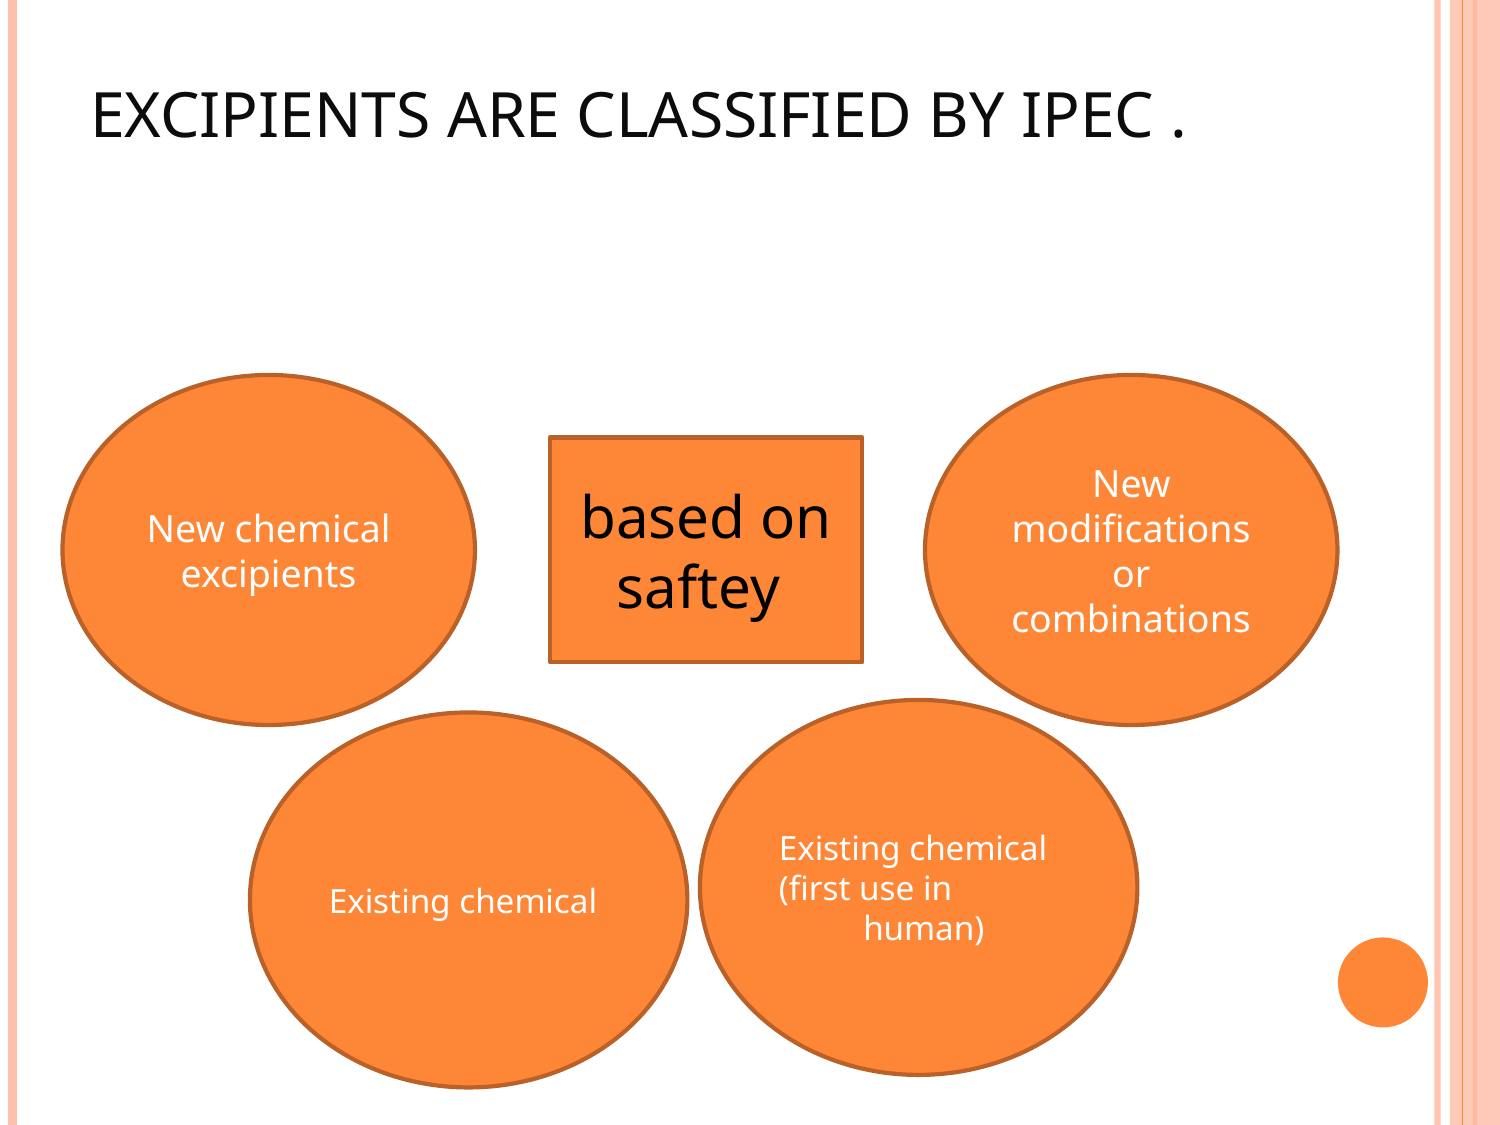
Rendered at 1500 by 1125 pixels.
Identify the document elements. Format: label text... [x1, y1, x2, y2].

text_box New chemical excipients [62, 374, 475, 726]
title Excipients are classified by IPEC . [75, 45, 1300, 233]
text_box Existing chemical (first use in human) [699, 699, 1138, 1075]
text_box Existing chemical [249, 712, 688, 1088]
text_box based on saftey [549, 437, 863, 663]
text_box New modifications or combinations [924, 374, 1338, 726]
